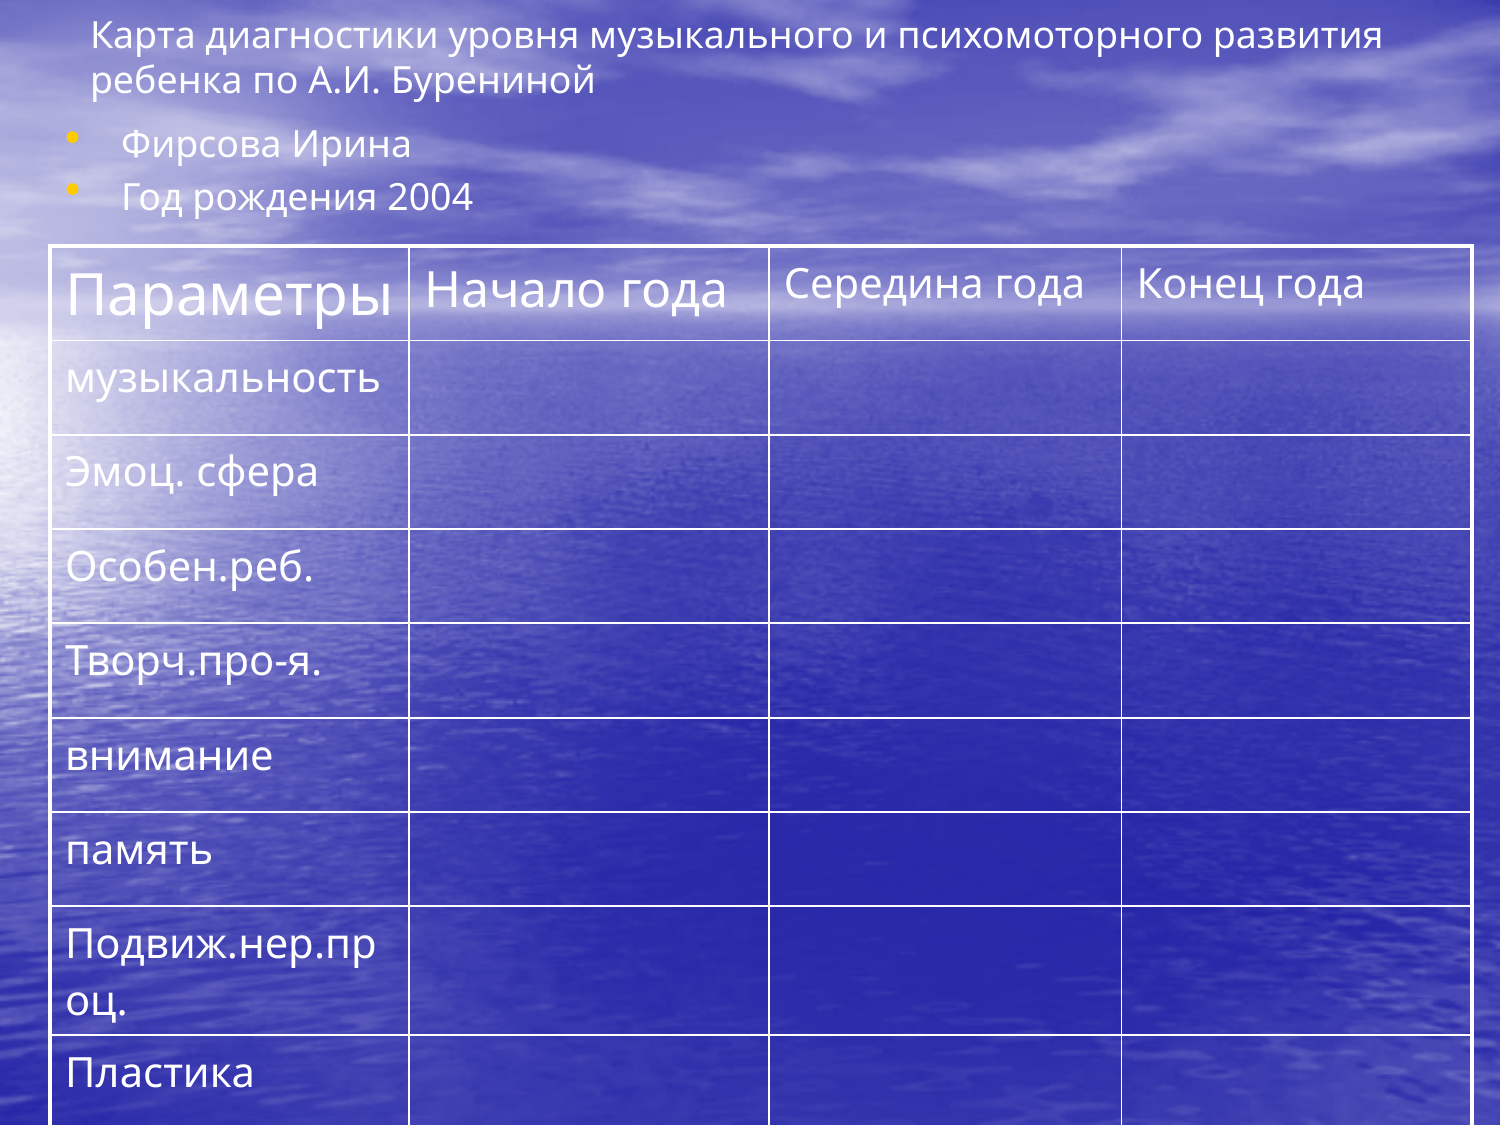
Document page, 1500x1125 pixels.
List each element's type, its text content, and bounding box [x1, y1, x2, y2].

table_cell [770, 907, 1121, 1034]
table_cell память [52, 813, 408, 905]
table_cell Подвиж.нер.проц. [52, 907, 408, 1034]
table_cell [410, 341, 768, 434]
table_cell Особен.реб. [52, 530, 408, 622]
title Карта диагностики уровня музыкального и психомоторного развития ребенка по А.И. Бурениной [74, 0, 1426, 113]
table_cell [410, 436, 768, 528]
table_header Середина года [770, 248, 1121, 340]
table_cell Пластика [52, 1036, 408, 1125]
table_cell [410, 1036, 768, 1125]
table_cell [1122, 907, 1470, 1034]
table_cell [1122, 1036, 1470, 1125]
table_cell [770, 719, 1121, 811]
table_cell [1122, 813, 1470, 905]
table_cell [410, 719, 768, 811]
table_cell Эмоц. сфера [52, 436, 408, 528]
table_cell [1122, 624, 1470, 717]
table_header Начало года [410, 248, 768, 340]
table_cell [1122, 436, 1470, 528]
table_cell [410, 530, 768, 622]
table_header Конец года [1122, 248, 1470, 340]
table_cell [770, 530, 1121, 622]
list Фирсова Ирина Год рождения 2004 [49, 112, 1401, 244]
table_cell [410, 813, 768, 905]
table_cell [1122, 719, 1470, 811]
table_cell [770, 1036, 1121, 1125]
table_header Параметры [52, 248, 408, 340]
table_cell [770, 341, 1121, 434]
table_cell [1122, 530, 1470, 622]
table_cell [1122, 341, 1470, 434]
table_cell [410, 624, 768, 717]
table_cell Творч.про-я. [52, 624, 408, 717]
table_cell [770, 436, 1121, 528]
table_cell музыкальность [52, 341, 408, 434]
table_cell внимание [52, 719, 408, 811]
table_cell [770, 813, 1121, 905]
table_cell [770, 624, 1121, 717]
table_cell [410, 907, 768, 1034]
